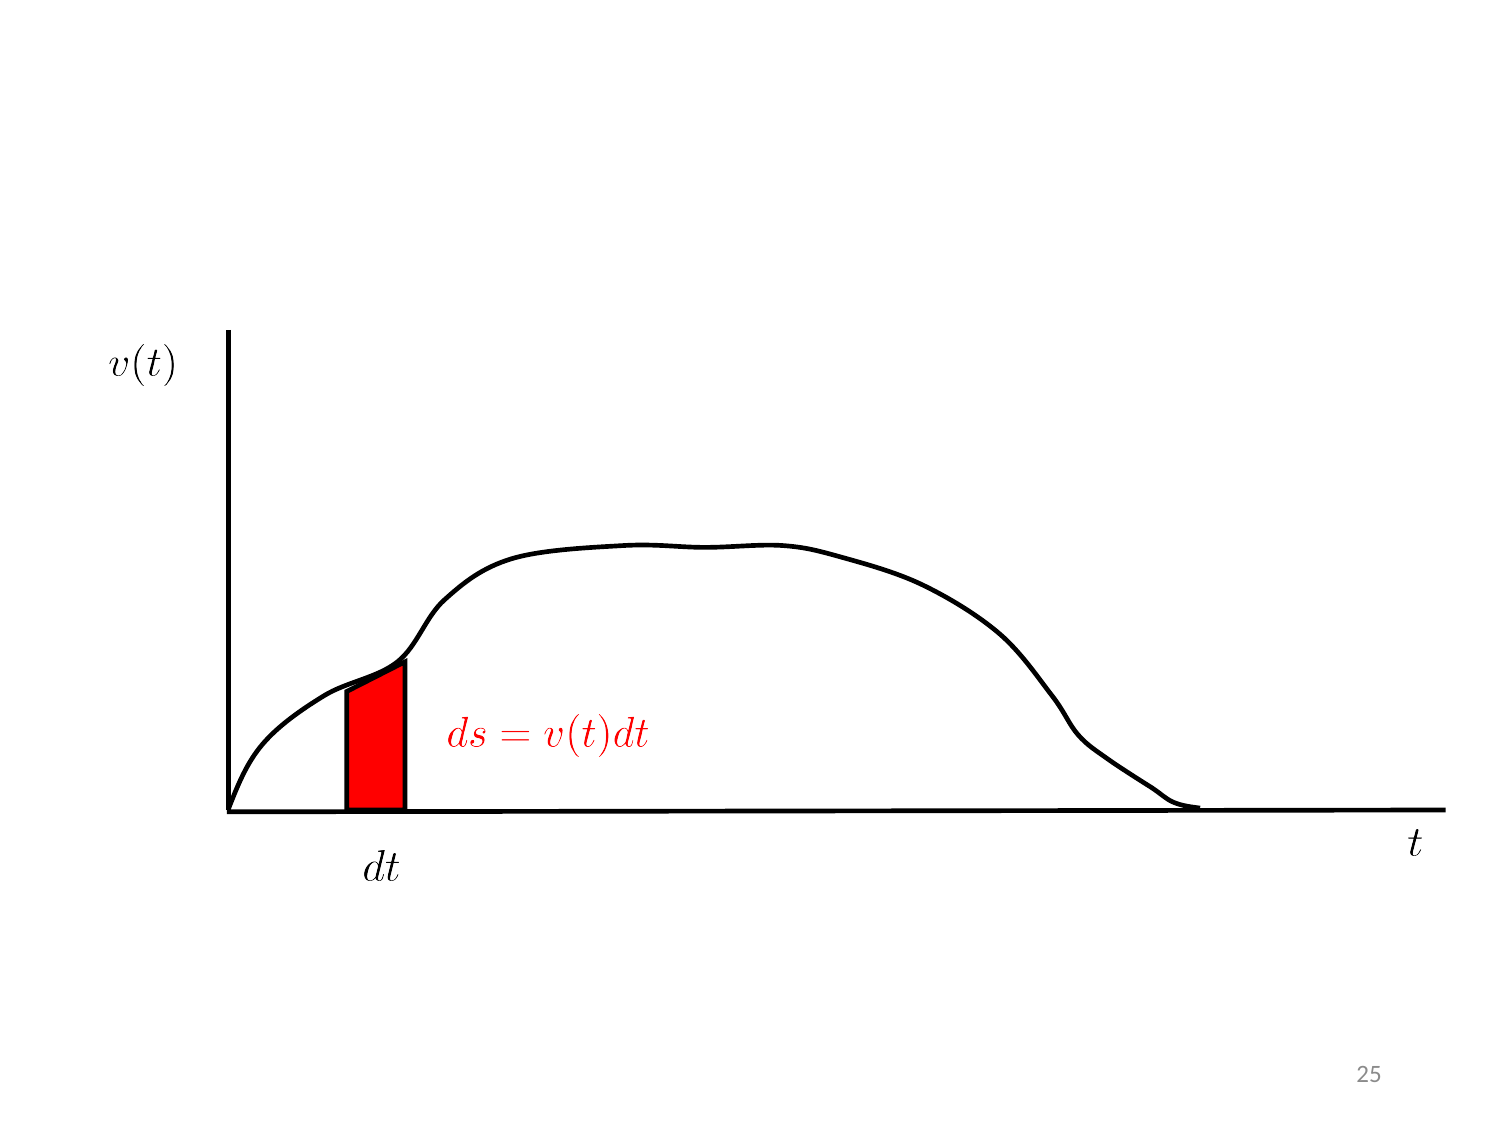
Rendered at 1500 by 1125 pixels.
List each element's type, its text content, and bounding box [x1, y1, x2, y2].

picture [364, 850, 399, 881]
picture [448, 714, 648, 757]
text_box [229, 543, 1201, 809]
text_box [345, 660, 406, 809]
picture [1408, 829, 1422, 856]
slide_number 25 [1059, 1042, 1397, 1103]
picture [109, 344, 174, 387]
